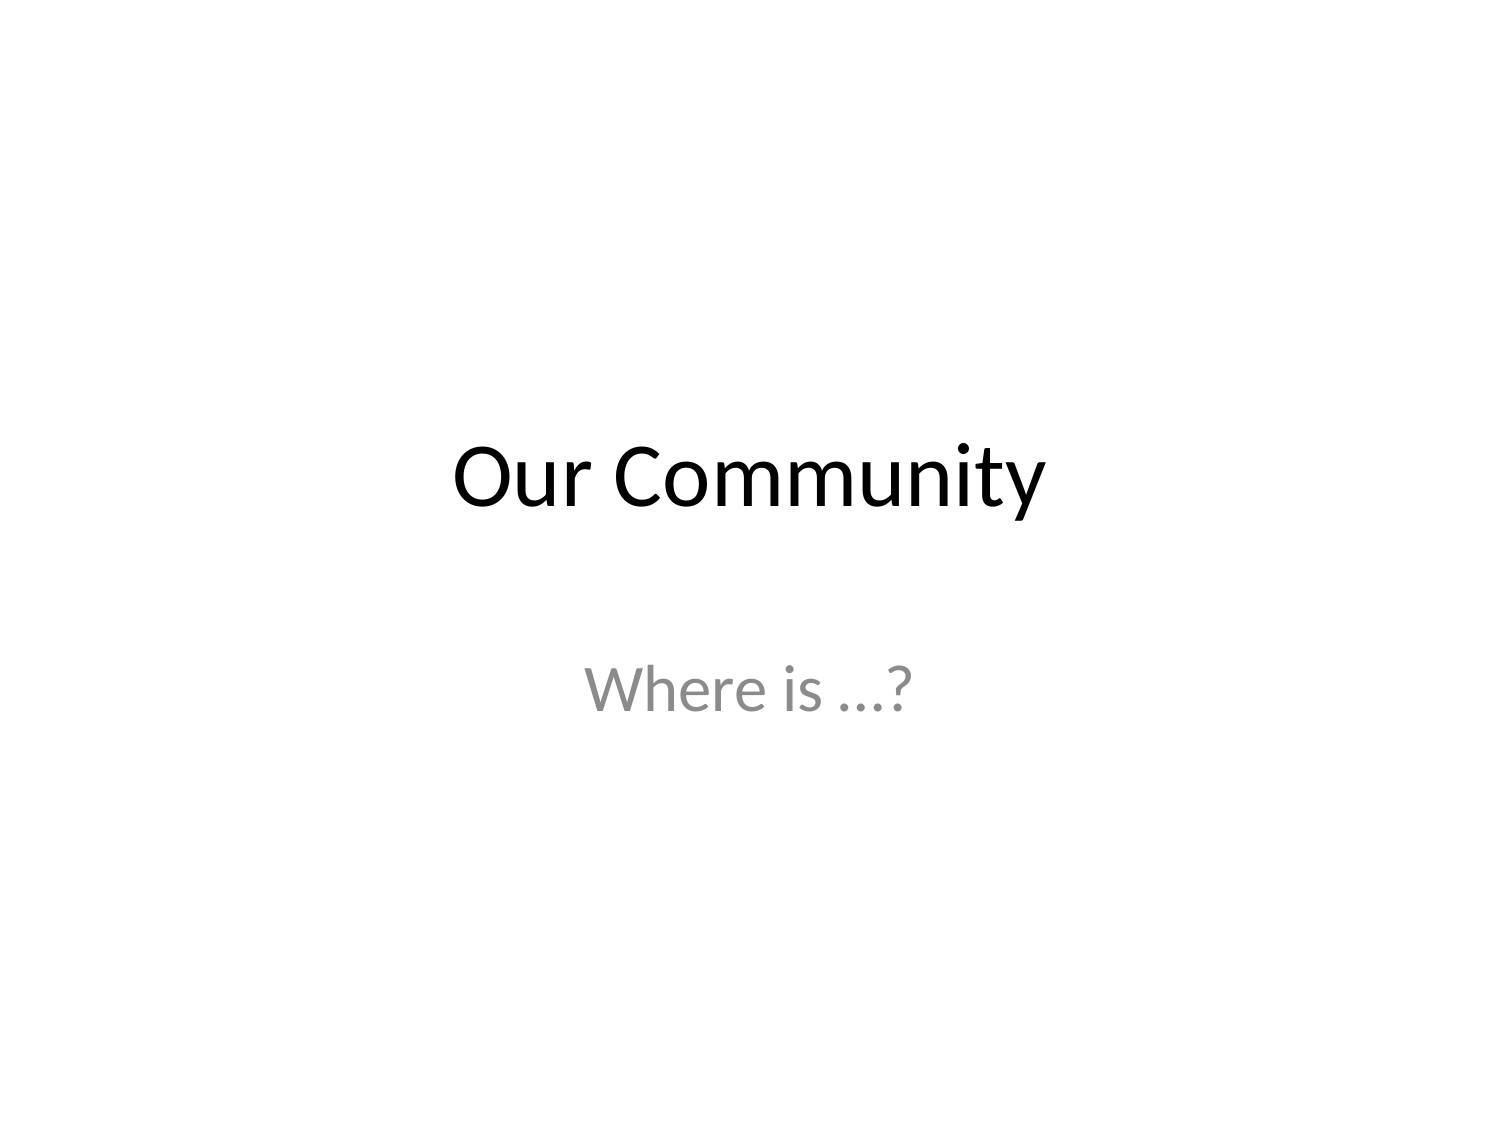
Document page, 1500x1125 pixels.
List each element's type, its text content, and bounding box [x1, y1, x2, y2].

title Our Community [112, 349, 1388, 591]
subtitle Where is …? [225, 637, 1275, 925]
